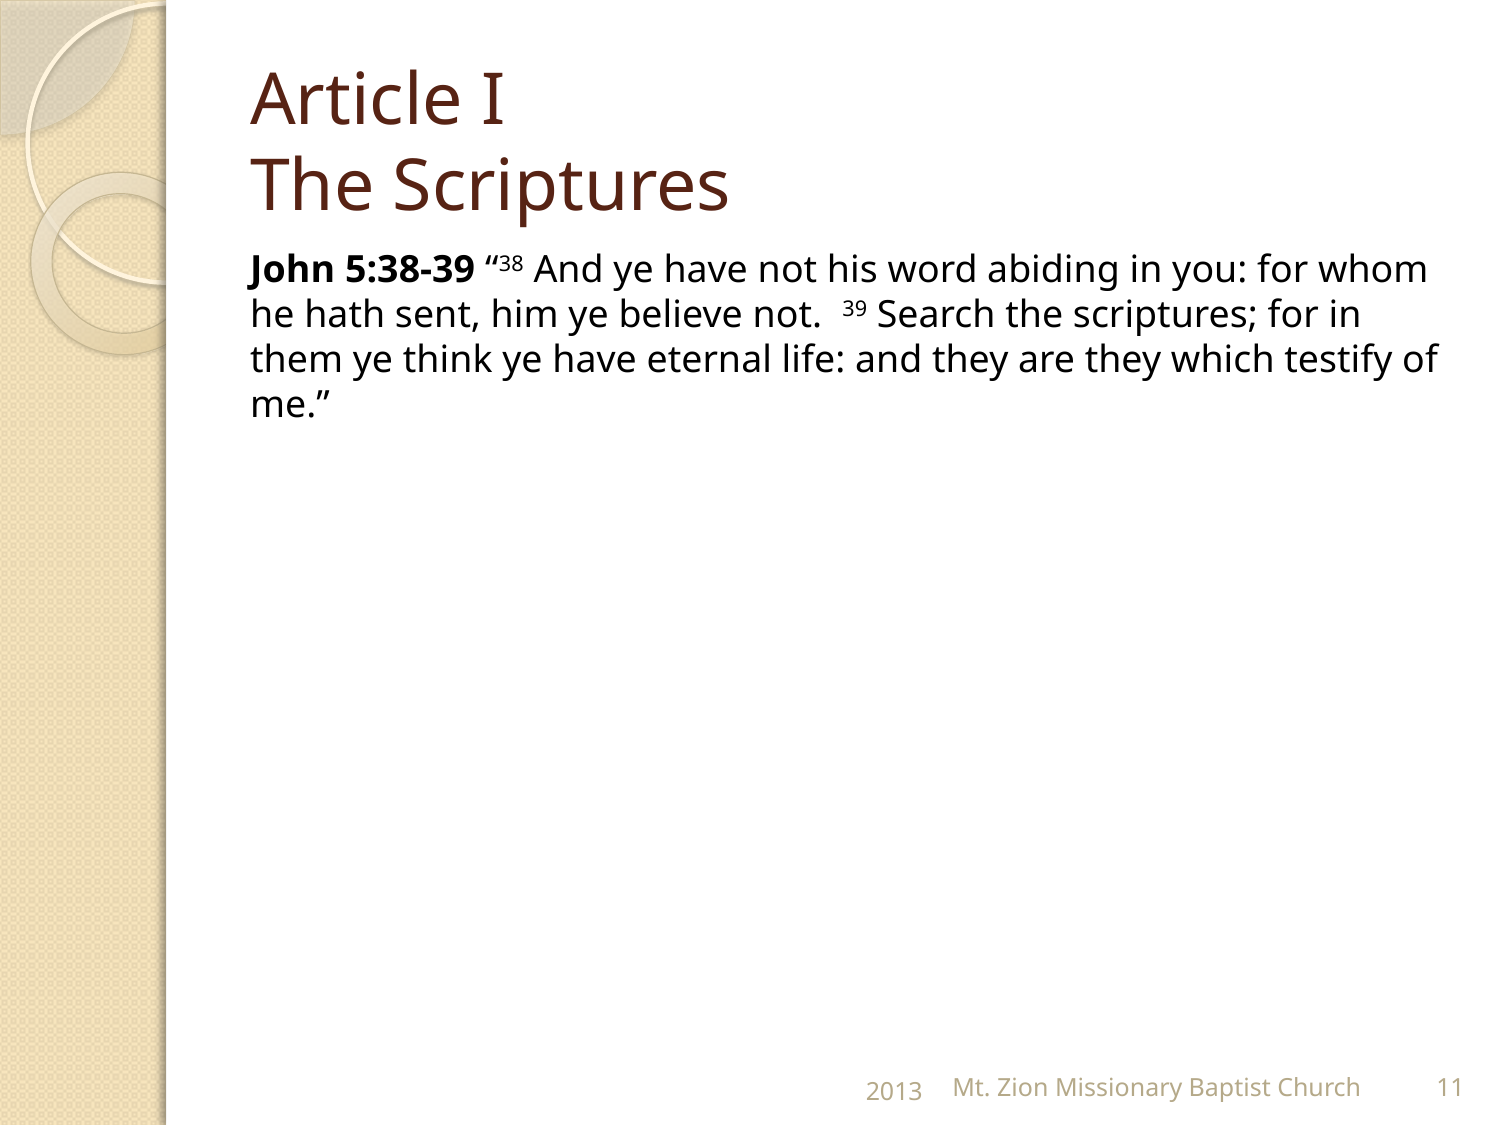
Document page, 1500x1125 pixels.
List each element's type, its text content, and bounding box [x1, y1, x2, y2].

slide_number 11 [1413, 1034, 1488, 1113]
title Article I The Scriptures [235, 45, 1466, 233]
slide_number 2013 [587, 1034, 937, 1113]
list John 5:38-39 “38 And ye have not his word abiding in you: for whom he hath sent, him ye believe not. 39 Search the scriptures; for in them ye think ye have eternal life: and they are they which testify of me.” [235, 237, 1466, 1025]
footer Mt. Zion Missionary Baptist Church [937, 1034, 1413, 1113]
